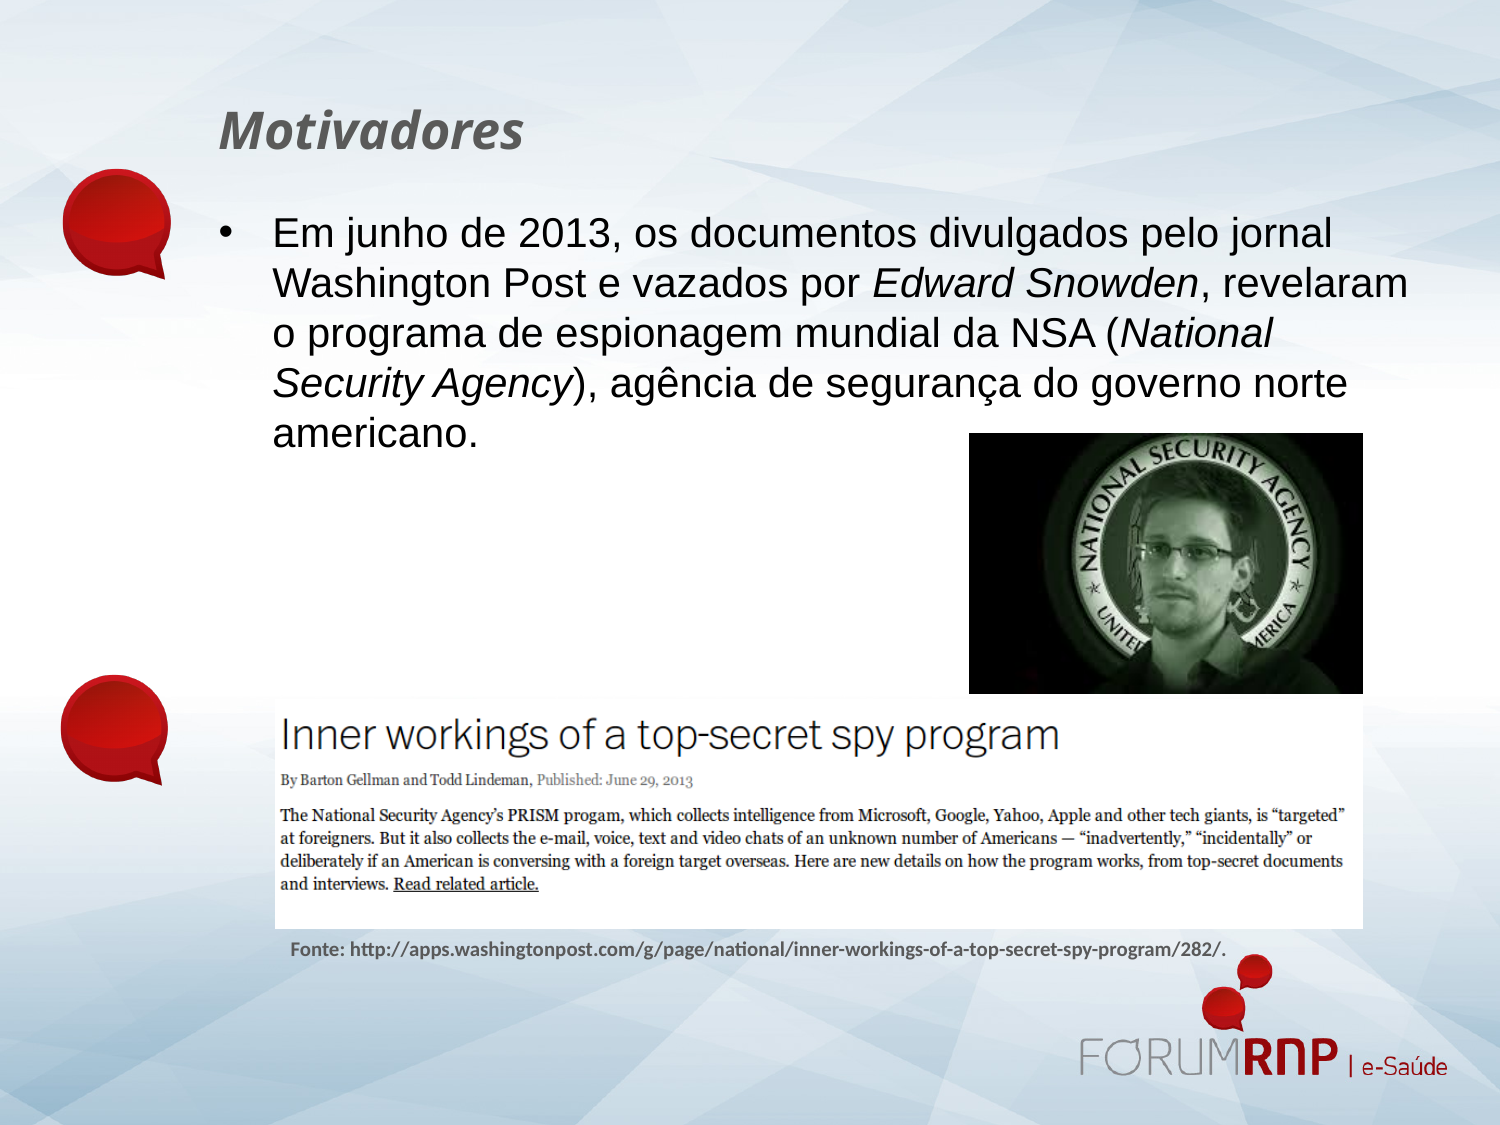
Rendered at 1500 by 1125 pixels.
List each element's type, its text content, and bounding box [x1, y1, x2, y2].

picture [0, 0, 1500, 1125]
list Em junho de 2013, os documentos divulgados pelo jornal Washington Post e vazados por Edward Snowden, revelaram o programa de espionagem mundial da NSA (National Security Agency), agência de segurança do governo norte americano. [205, 199, 1433, 472]
list Motivadores [205, 91, 1433, 193]
text_box Fonte: http://apps.washingtonpost.com/g/page/national/inner-workings-of-a-top-secret-spy-program/282/. [275, 928, 1410, 969]
